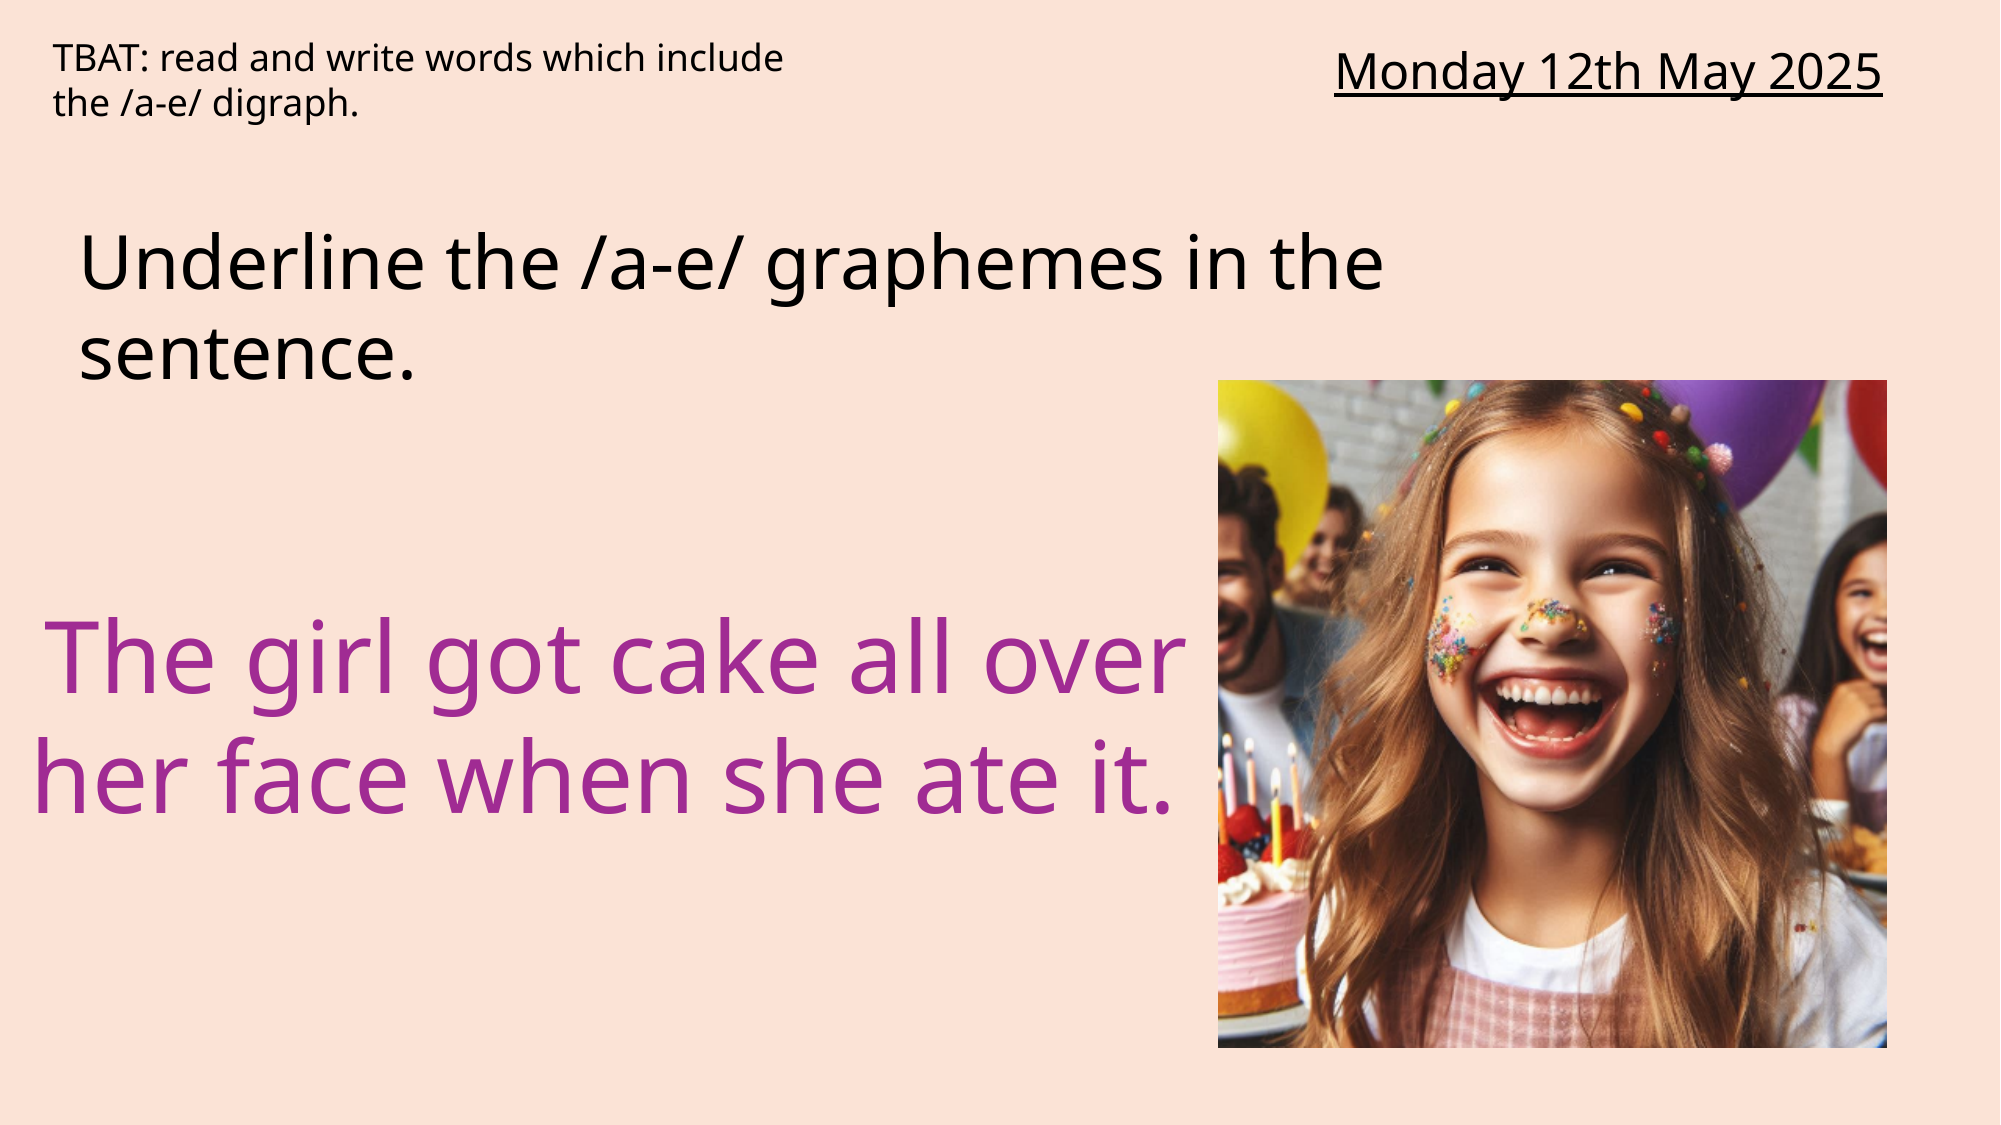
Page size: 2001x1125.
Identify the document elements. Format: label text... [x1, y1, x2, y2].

text_box The girl got cake all over her face when she ate it. [15, 585, 1217, 841]
text_box Underline the /a-e/ graphemes in the sentence. [63, 207, 1491, 403]
picture [1217, 380, 1888, 1049]
text_box Monday 12th May 2025 [1319, 32, 1959, 108]
text_box TBAT: read and write words which include the /a-e/ digraph. [37, 26, 882, 132]
